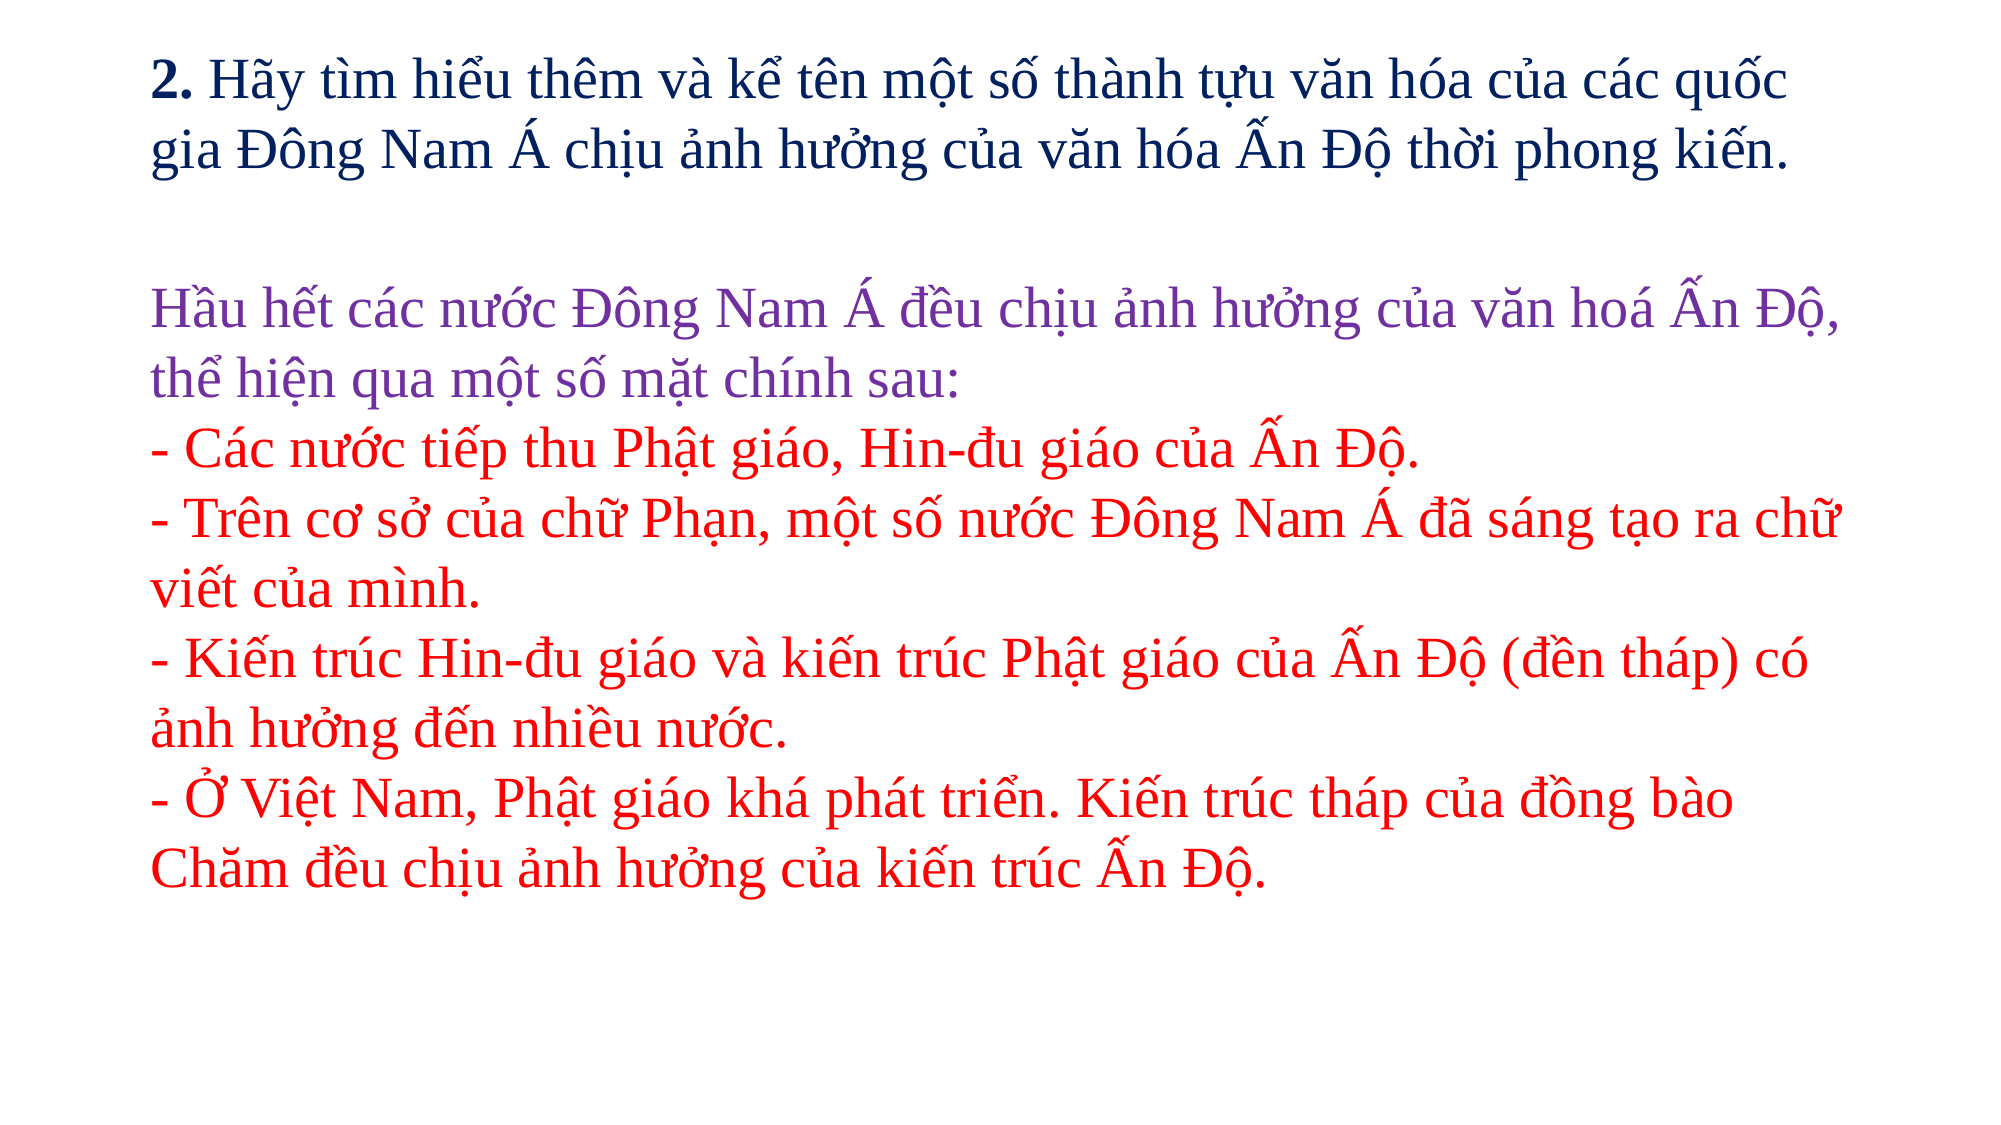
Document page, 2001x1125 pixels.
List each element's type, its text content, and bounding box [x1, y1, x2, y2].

text_box 2. Hãy tìm hiểu thêm và kể tên một số thành tựu văn hóa của các quốc gia Đông Nam Á chịu ảnh hưởng của văn hóa Ấn Độ thời phong kiến. [135, 32, 1857, 188]
text_box Hầu hết các nước Đông Nam Á đều chịu ảnh hưởng của văn hoá Ấn Độ, thể hiện qua một số mặt chính sau: - Các nước tiếp thu Phật giáo, Hin-đu giáo của Ấn Độ. - Trên cơ sở của chữ Phạn, một số nước Đông Nam Á đã sáng tạo ra chữ viết của mình. - Kiến trúc Hin-đu giáo và kiến trúc Phật giáo của Ấn Độ (đền tháp) có ảnh hưởng đến nhiều nước. - Ở Việt Nam, Phật giáo khá phát triển. Kiến trúc tháp của đồng bào Chăm đều chịu ảnh hưởng của kiến trúc Ấn Độ. [135, 261, 1878, 907]
